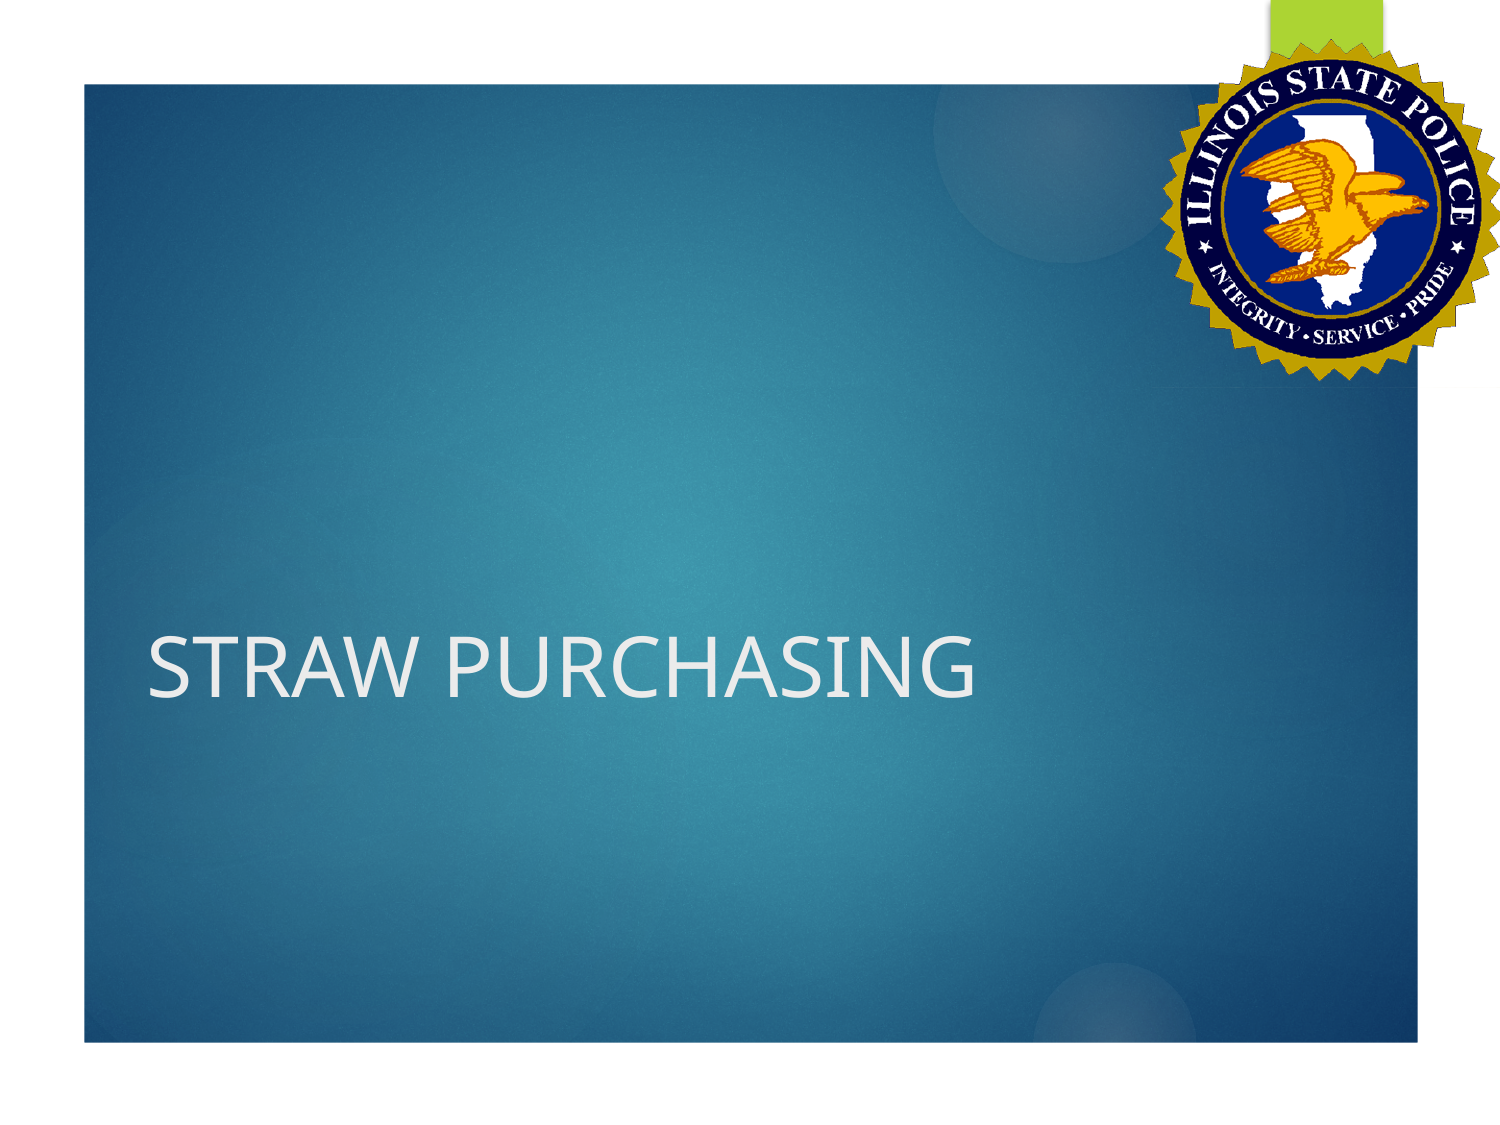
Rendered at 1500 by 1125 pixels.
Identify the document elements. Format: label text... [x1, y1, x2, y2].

title STRAW PURCHASING [131, 365, 1454, 722]
picture [1151, 39, 1500, 388]
